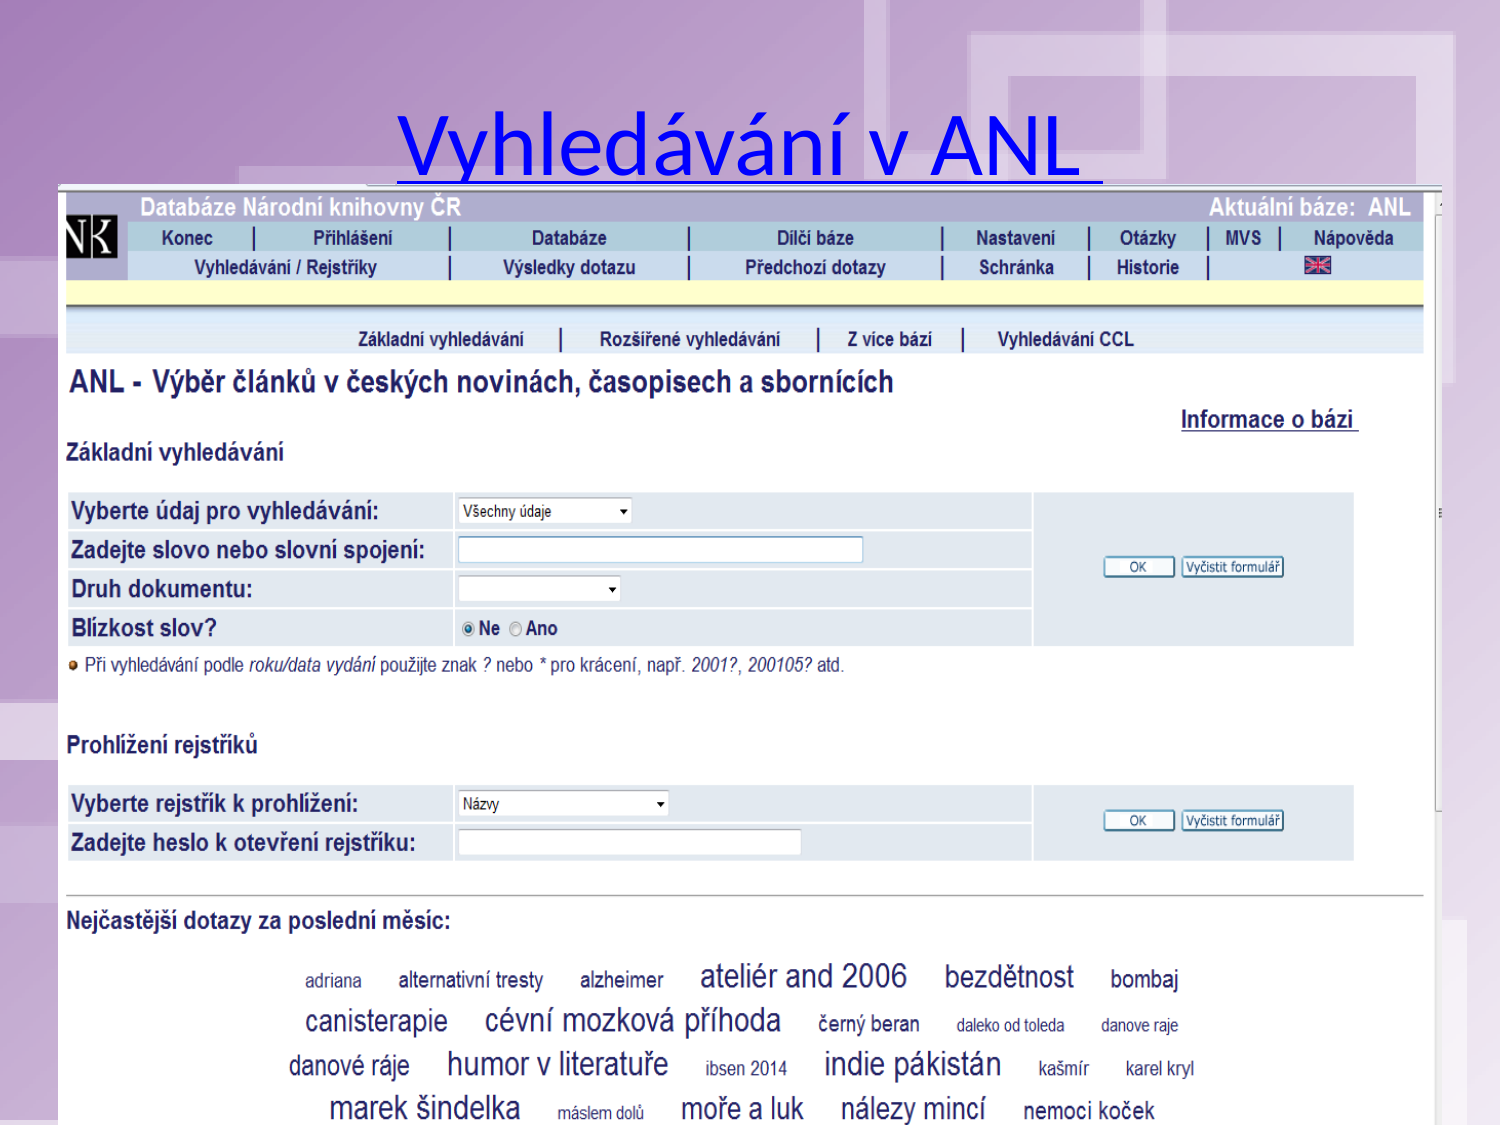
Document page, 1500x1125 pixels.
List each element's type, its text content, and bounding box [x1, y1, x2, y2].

title Vyhledávání v ANL [75, 45, 1425, 182]
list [58, 184, 1442, 1125]
picture [0, 0, 1500, 1125]
